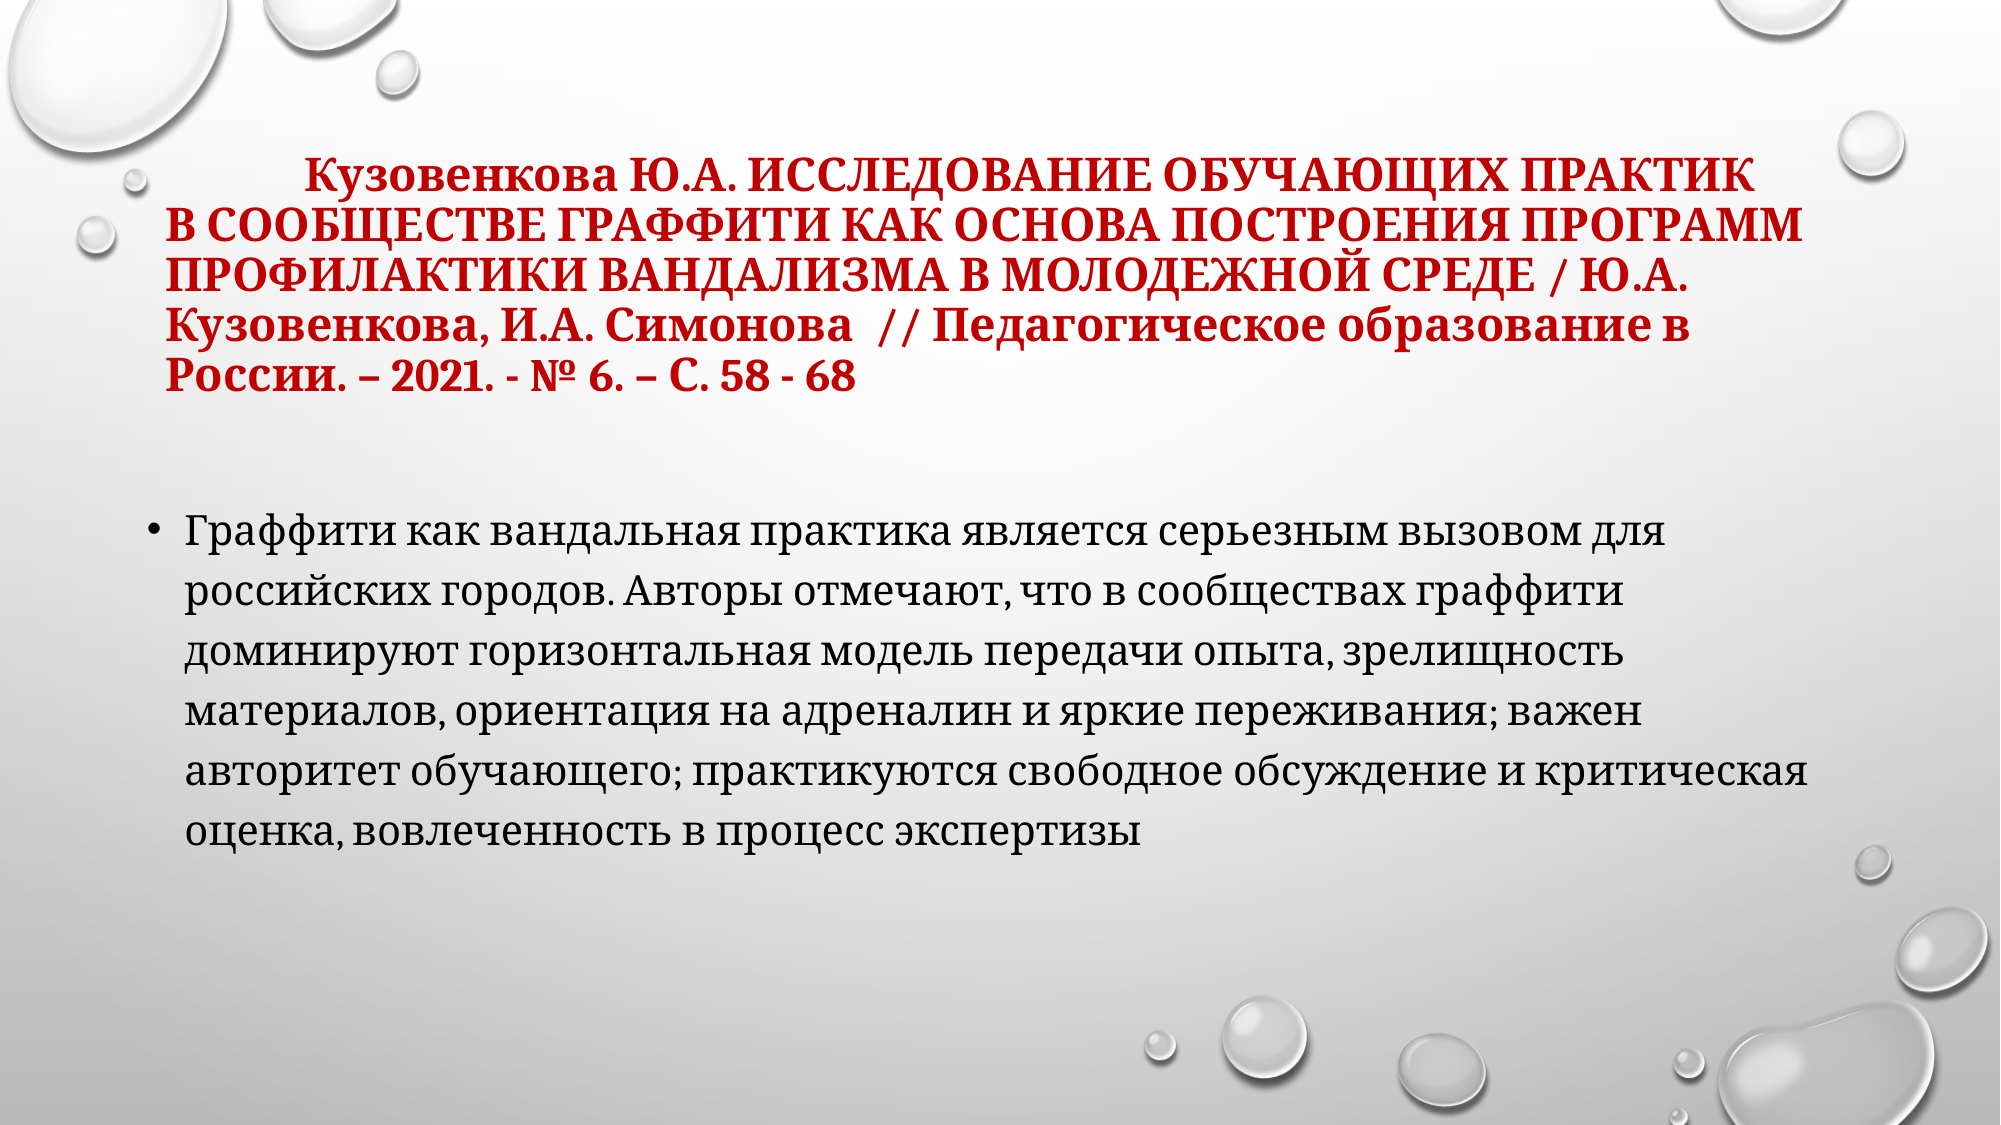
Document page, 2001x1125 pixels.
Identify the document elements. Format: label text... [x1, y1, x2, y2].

list Граффити как вандальная практика является серьезным вызовом для российских городов. Авторы отмечают, что в сообществах граффити доминируют горизонтальная модель передачи опыта, зрелищность материалов, ориентация на адреналин и яркие переживания; важен авторитет обучающего; практикуются свободное обсуждение и критическая оценка, вовлеченность в процесс экспертизы [131, 485, 1832, 1048]
title Кузовенкова Ю.А. ИССЛЕДОВАНИЕ ОБУЧАЮЩИХ ПРАКТИК В СООБЩЕСТВЕ ГРАФФИТИ КАК ОСНОВА ПОСТРОЕНИЯ ПРОГРАММ ПРОФИЛАКТИКИ ВАНДАЛИЗМА В МОЛОДЕЖНОЙ СРЕДЕ / Ю.А. Кузовенкова, И.А. Симонова // Педагогическое образование в России. – 2021. - № 6. – С. 58 - 68 [150, 141, 1880, 411]
picture [0, 0, 2000, 1125]
